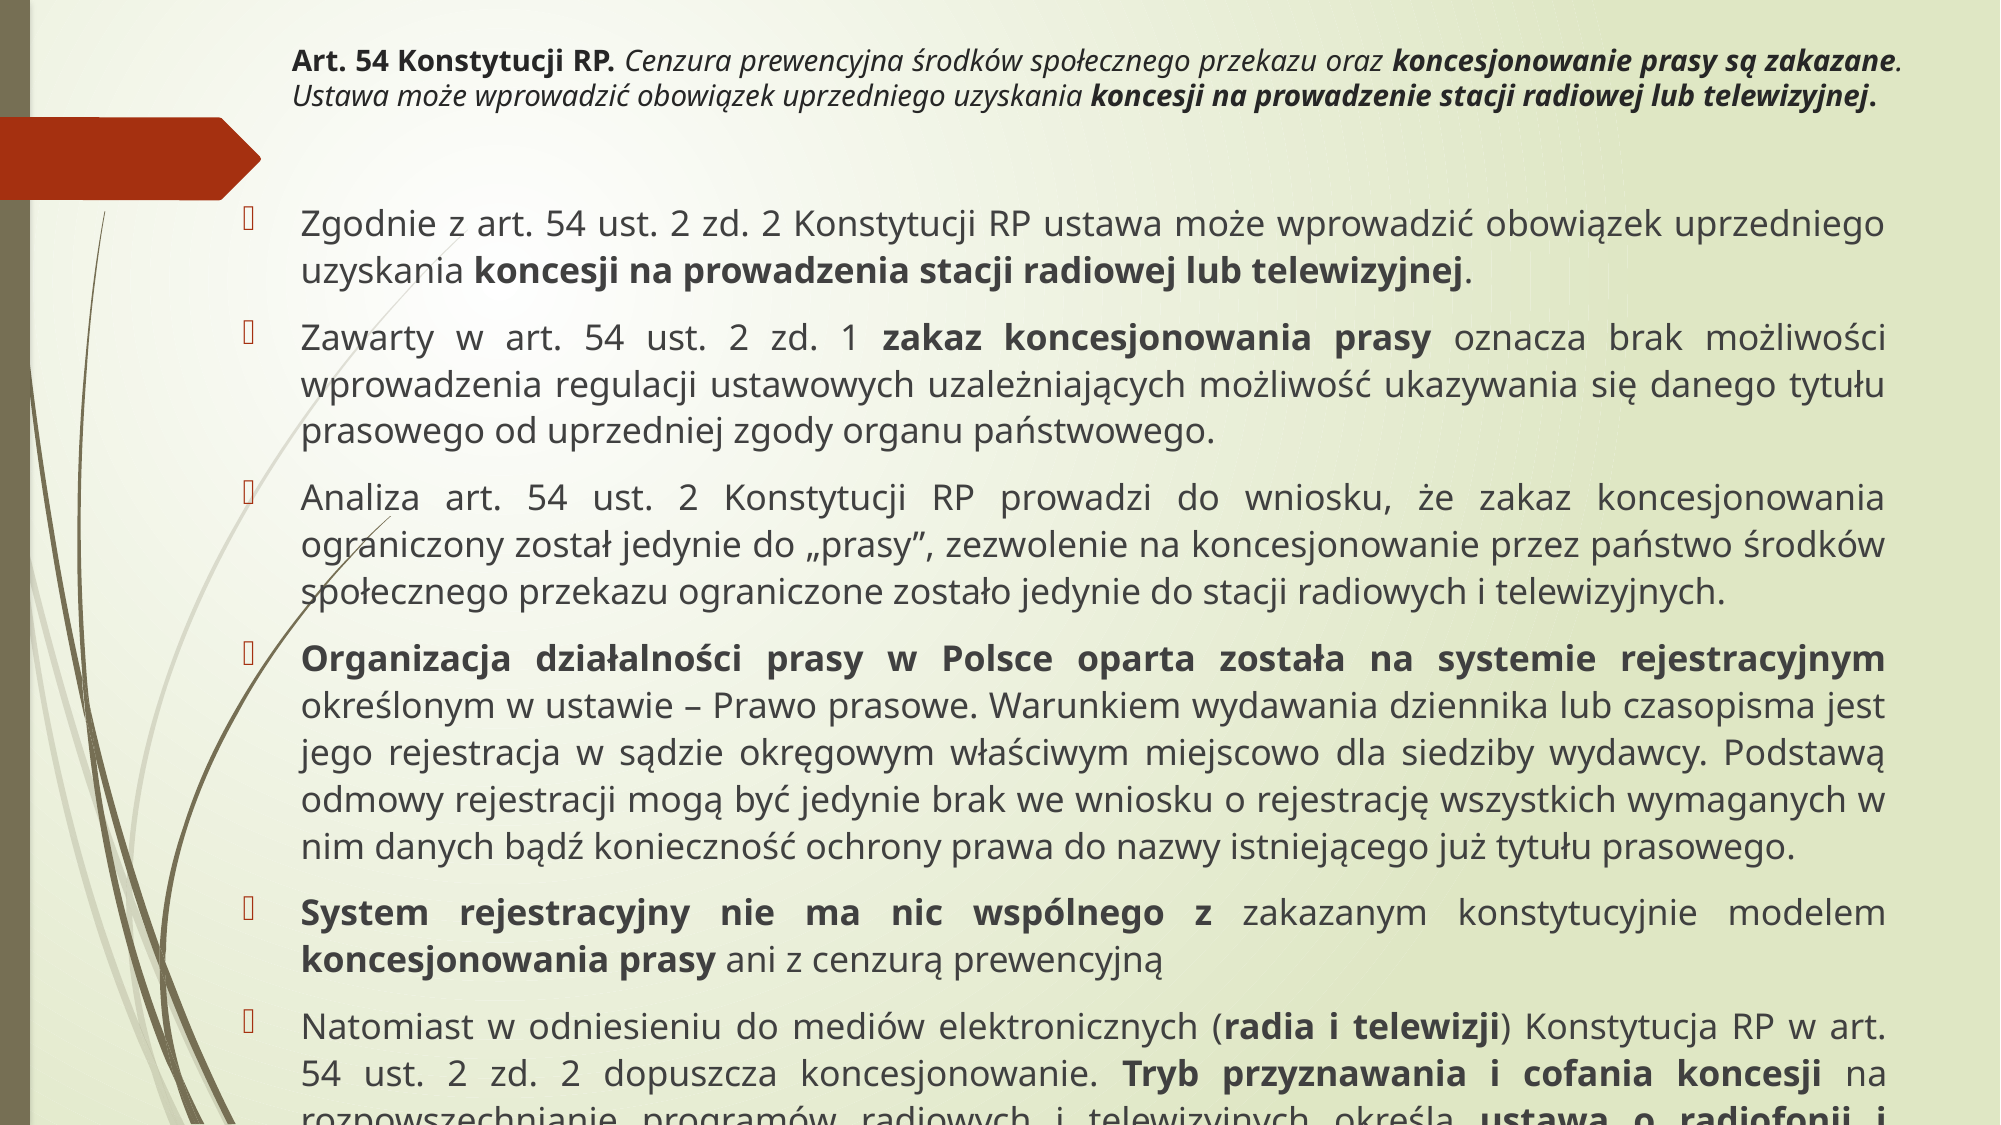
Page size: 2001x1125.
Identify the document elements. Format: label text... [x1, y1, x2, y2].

list Zgodnie z art. 54 ust. 2 zd. 2 Konstytucji RP ustawa może wprowadzić obowiązek uprzedniego uzyskania koncesji na prowadzenia stacji radiowej lub telewizyjnej. Zawarty w art. 54 ust. 2 zd. 1 zakaz koncesjonowania prasy oznacza brak możliwości wprowadzenia regulacji ustawowych uzależniających możliwość ukazywania się danego tytułu prasowego od uprzedniej zgody organu państwowego. Analiza art. 54 ust. 2 Konstytucji RP prowadzi do wniosku, że zakaz koncesjonowania ograniczony został jedynie do „prasy”, zezwolenie na koncesjonowanie przez państwo środków społecznego przekazu ograniczone zostało jedynie do stacji radiowych i telewizyjnych. Organizacja działalności prasy w Polsce oparta została na systemie rejestracyjnym określonym w ustawie – Prawo prasowe. Warunkiem wydawania dziennika lub czasopisma jest jego rejestracja w sądzie okręgowym właściwym miejscowo dla siedziby wydawcy. Podstawą odmowy rejestracji mogą być jedynie brak we wniosku o rejestrację wszystkich wymaganych w nim danych bądź konieczność ochrony prawa do nazwy istniejącego już tytułu prasowego. System rejestracyjny nie ma nic wspólnego z zakazanym konstytucyjnie modelem koncesjonowania prasy ani z cenzurą prewencyjną Natomiast w odniesieniu do mediów elektronicznych (radia i telewizji) Konstytucja RP w art. 54 ust. 2 zd. 2 dopuszcza koncesjonowanie. Tryb przyznawania i cofania koncesji na rozpowszechnianie programów radiowych i telewizyjnych określa ustawa o radiofonii i telewizji. [227, 189, 1903, 1125]
title Art. 54 Konstytucji RP. Cenzura prewencyjna środków społecznego przekazu oraz koncesjonowanie prasy są zakazane. Ustawa może wprowadzić obowiązek uprzedniego uzyskania koncesji na prowadzenie stacji radiowej lub telewizyjnej. [276, 34, 1919, 130]
